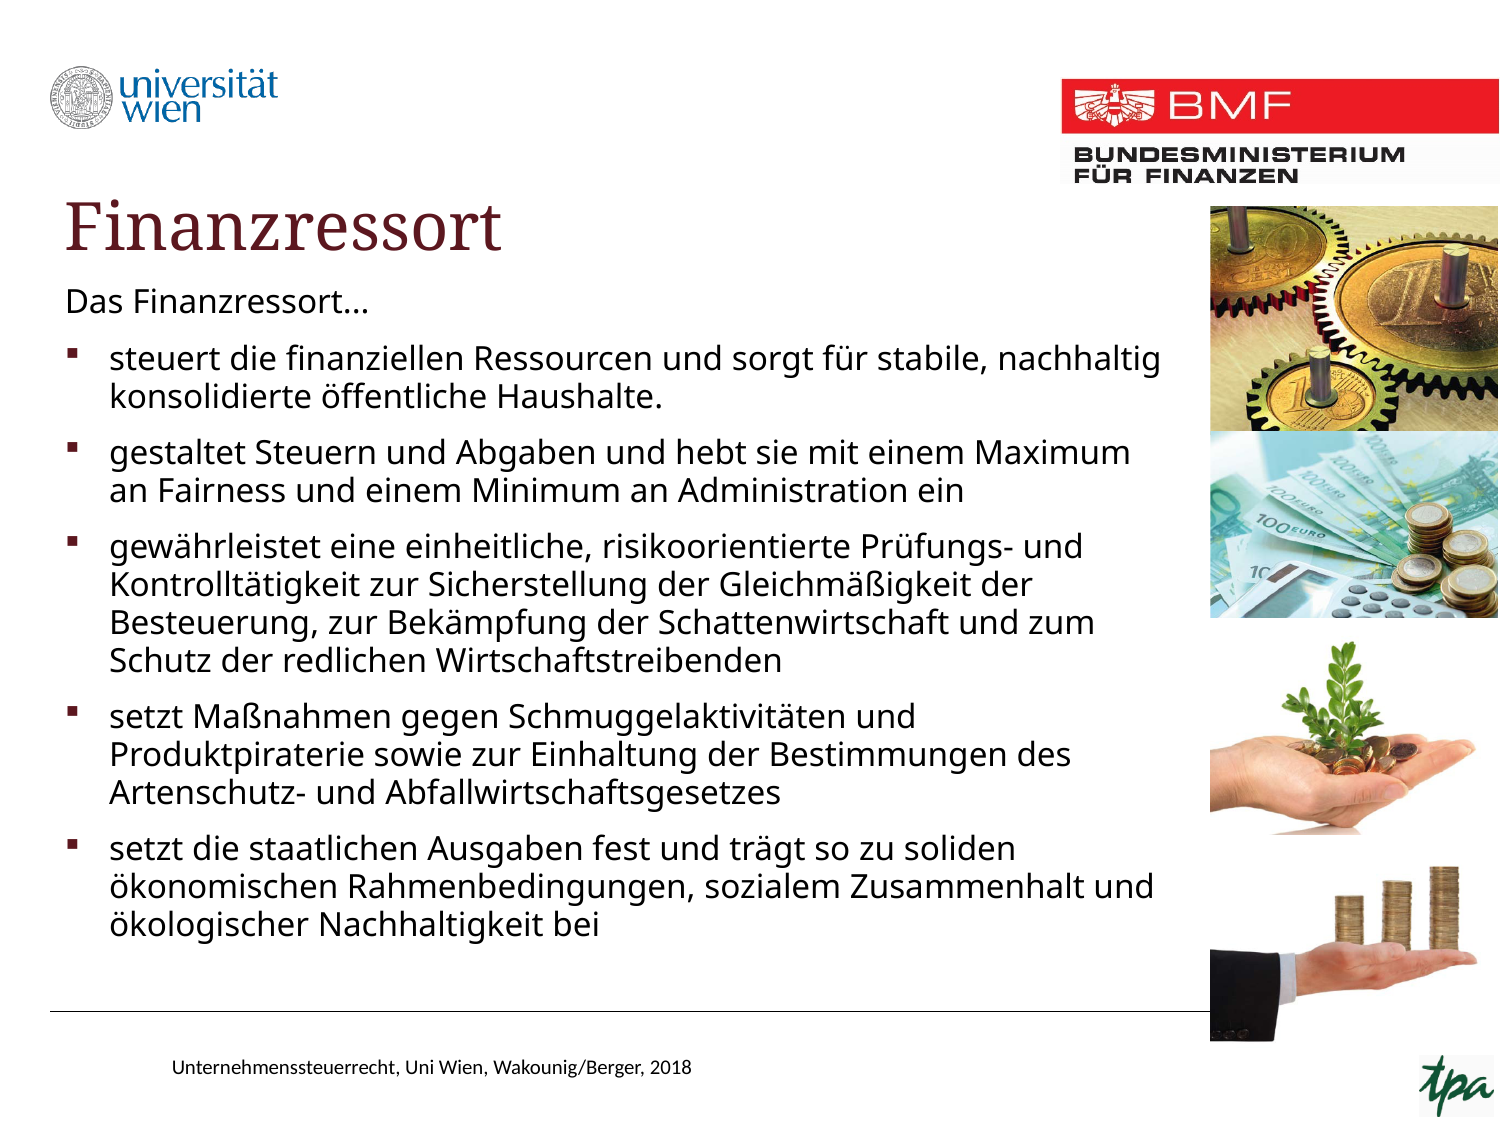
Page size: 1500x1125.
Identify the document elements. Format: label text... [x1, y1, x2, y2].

list Das Finanzressort... steuert die finanziellen Ressourcen und sorgt für stabile, nachhaltig konsolidierte öffentliche Haushalte. gestaltet Steuern und Abgaben und hebt sie mit einem Maximum an Fairness und einem Minimum an Administration ein gewährleistet eine einheitliche, risikoorientierte Prüfungs- und Kontrolltätigkeit zur Sicherstellung der Gleichmäßigkeit der Besteuerung, zur Bekämpfung der Schattenwirtschaft und zum Schutz der redlichen Wirtschaftstreibenden setzt Maßnahmen gegen Schmuggelaktivitäten und Produktpiraterie sowie zur Einhaltung der Bestimmungen des Artenschutz- und Abfallwirtschaftsgesetzes setzt die staatlichen Ausgaben fest und trägt so zu soliden ökonomischen Rahmenbedingungen, sozialem Zusammenhalt und ökologischer Nachhaltigkeit bei [64, 283, 1179, 976]
picture [1419, 1055, 1494, 1117]
picture [50, 66, 278, 129]
slide_number 9 [1314, 1053, 1450, 1114]
picture [1210, 855, 1499, 1049]
picture [1060, 76, 1500, 184]
footer Unternehmenssteuerrecht, Uni Wien, Wakounig/Berger, 2018 [171, 1053, 1314, 1114]
title Finanzressort [64, 144, 963, 265]
picture [1210, 206, 1499, 835]
